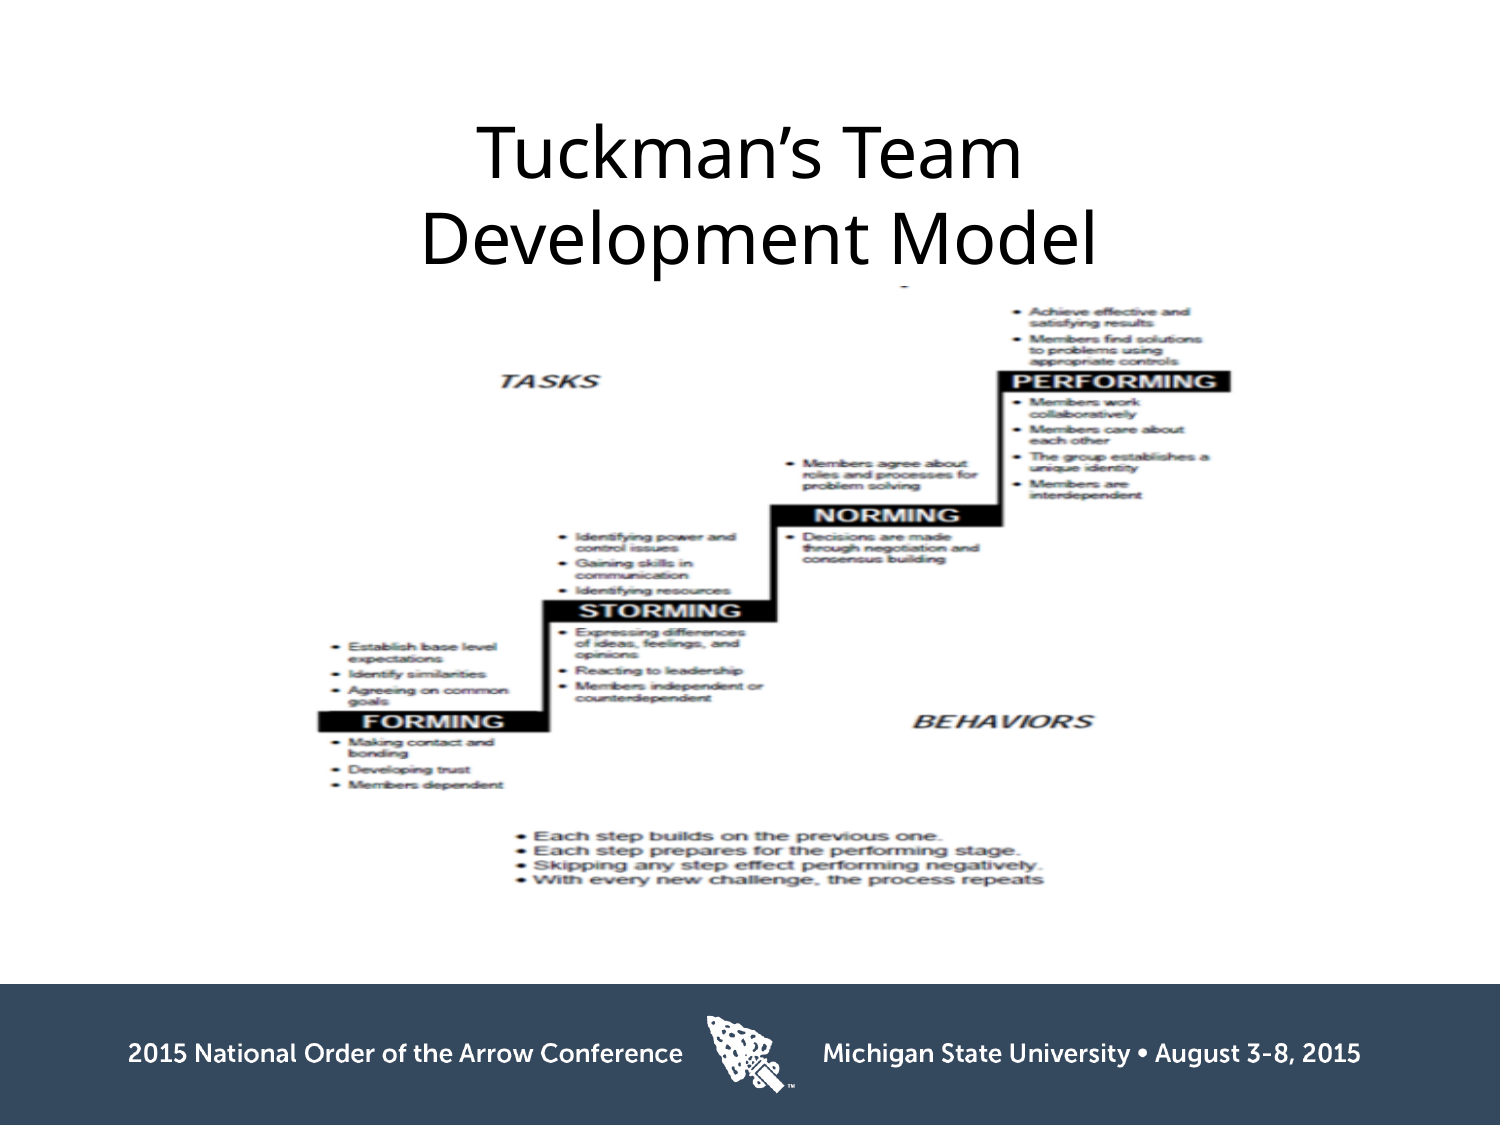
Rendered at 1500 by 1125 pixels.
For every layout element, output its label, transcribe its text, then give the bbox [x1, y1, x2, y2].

picture [0, 0, 1500, 1125]
title Tuckman’s Team Development Model [75, 99, 1425, 287]
